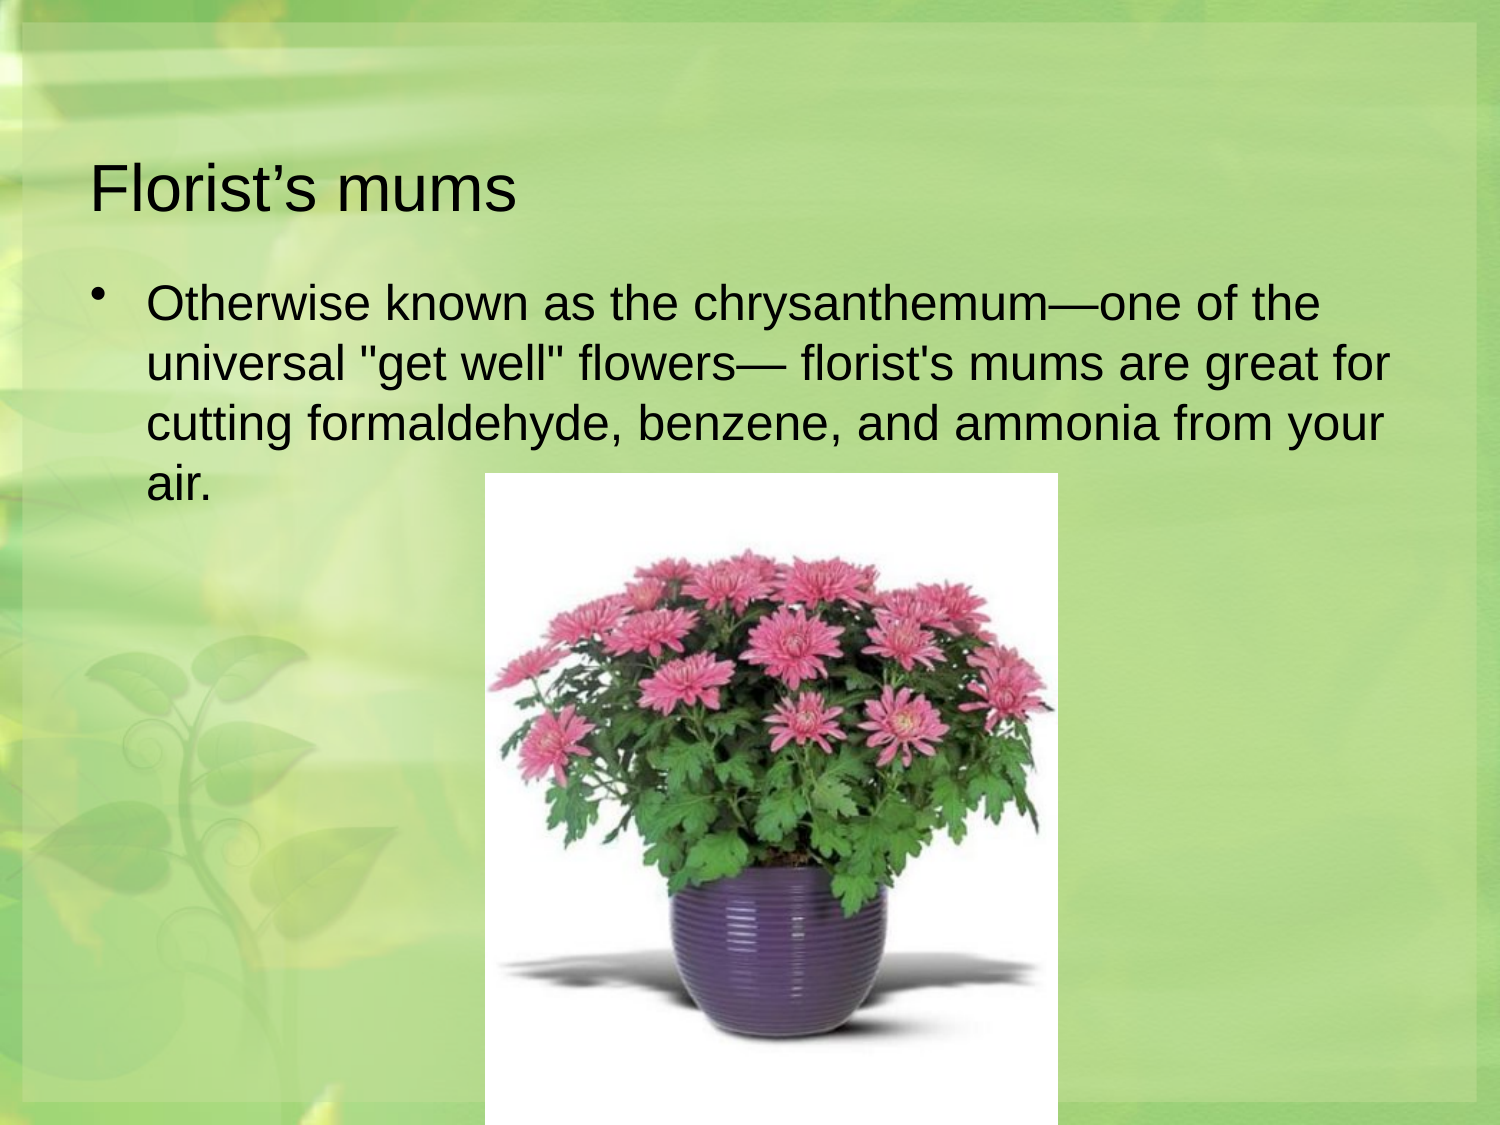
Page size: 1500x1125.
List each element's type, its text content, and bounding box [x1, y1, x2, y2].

title Florist’s mums [74, 45, 1425, 233]
list Otherwise known as the chrysanthemum—one of the universal "get well" flowers— florist's mums are great for cutting formaldehyde, benzene, and ammonia from your air. [74, 262, 1425, 1005]
picture [0, 0, 1500, 1125]
